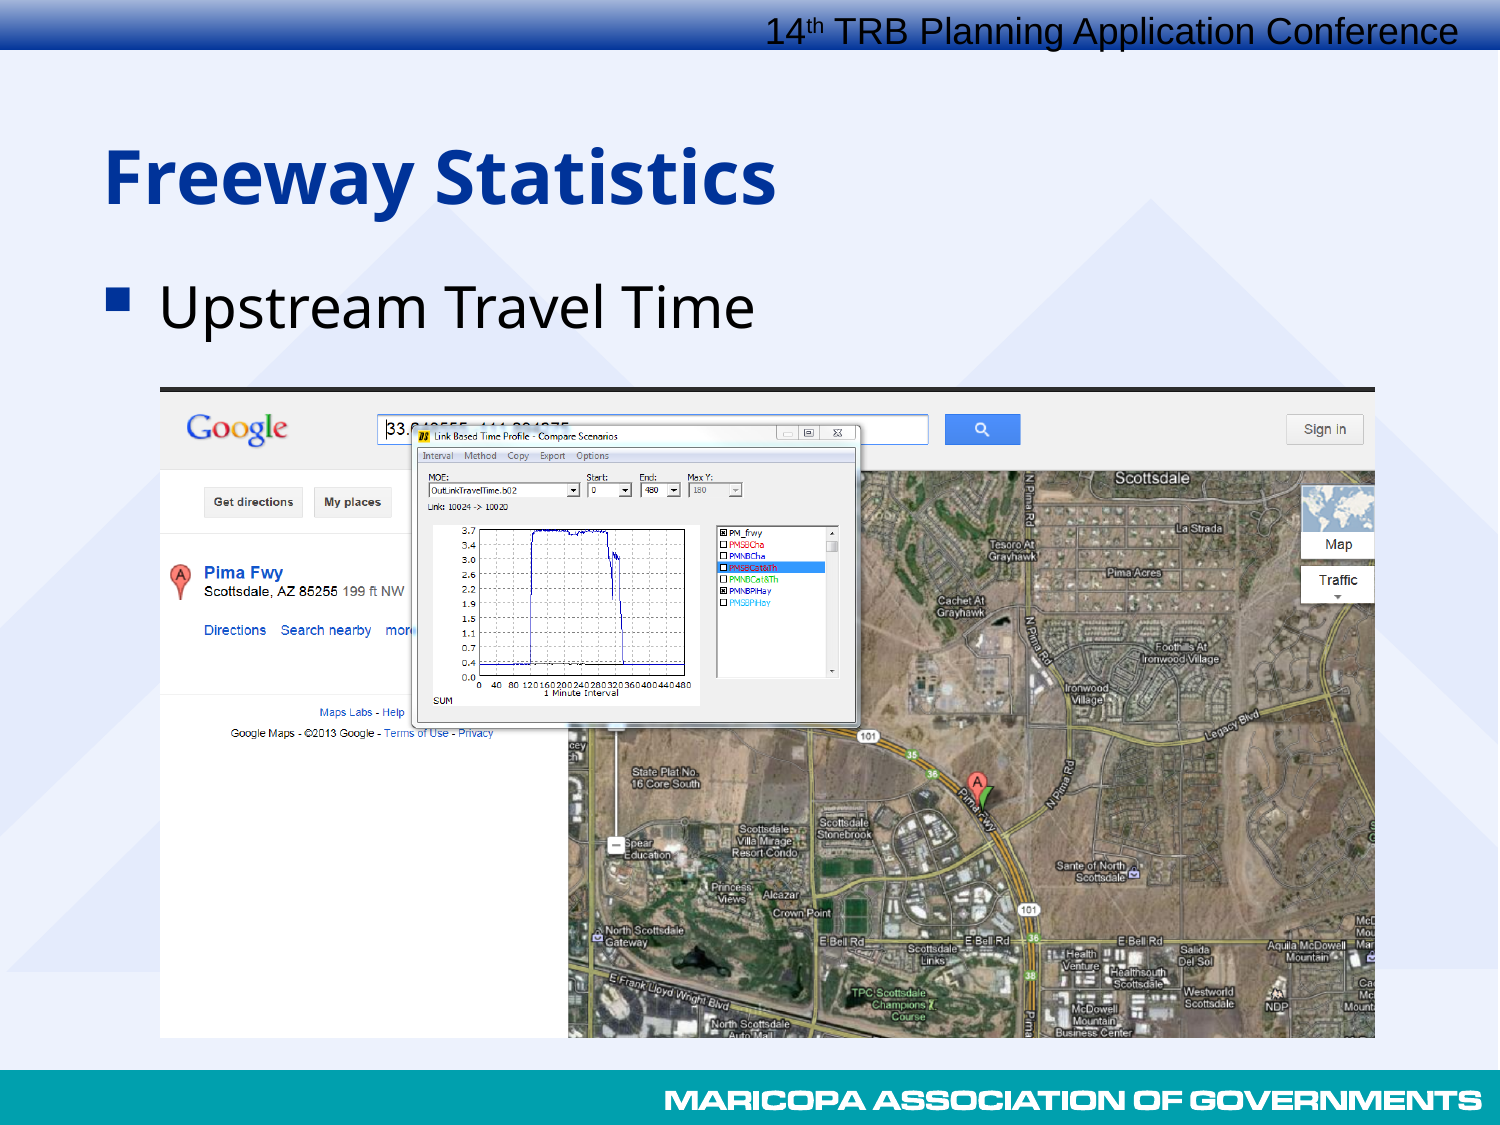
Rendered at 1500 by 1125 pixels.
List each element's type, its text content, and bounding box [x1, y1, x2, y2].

title Freeway Statistics [87, 74, 1451, 276]
text_box Upstream Travel Time [87, 262, 1338, 350]
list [159, 387, 1376, 1038]
